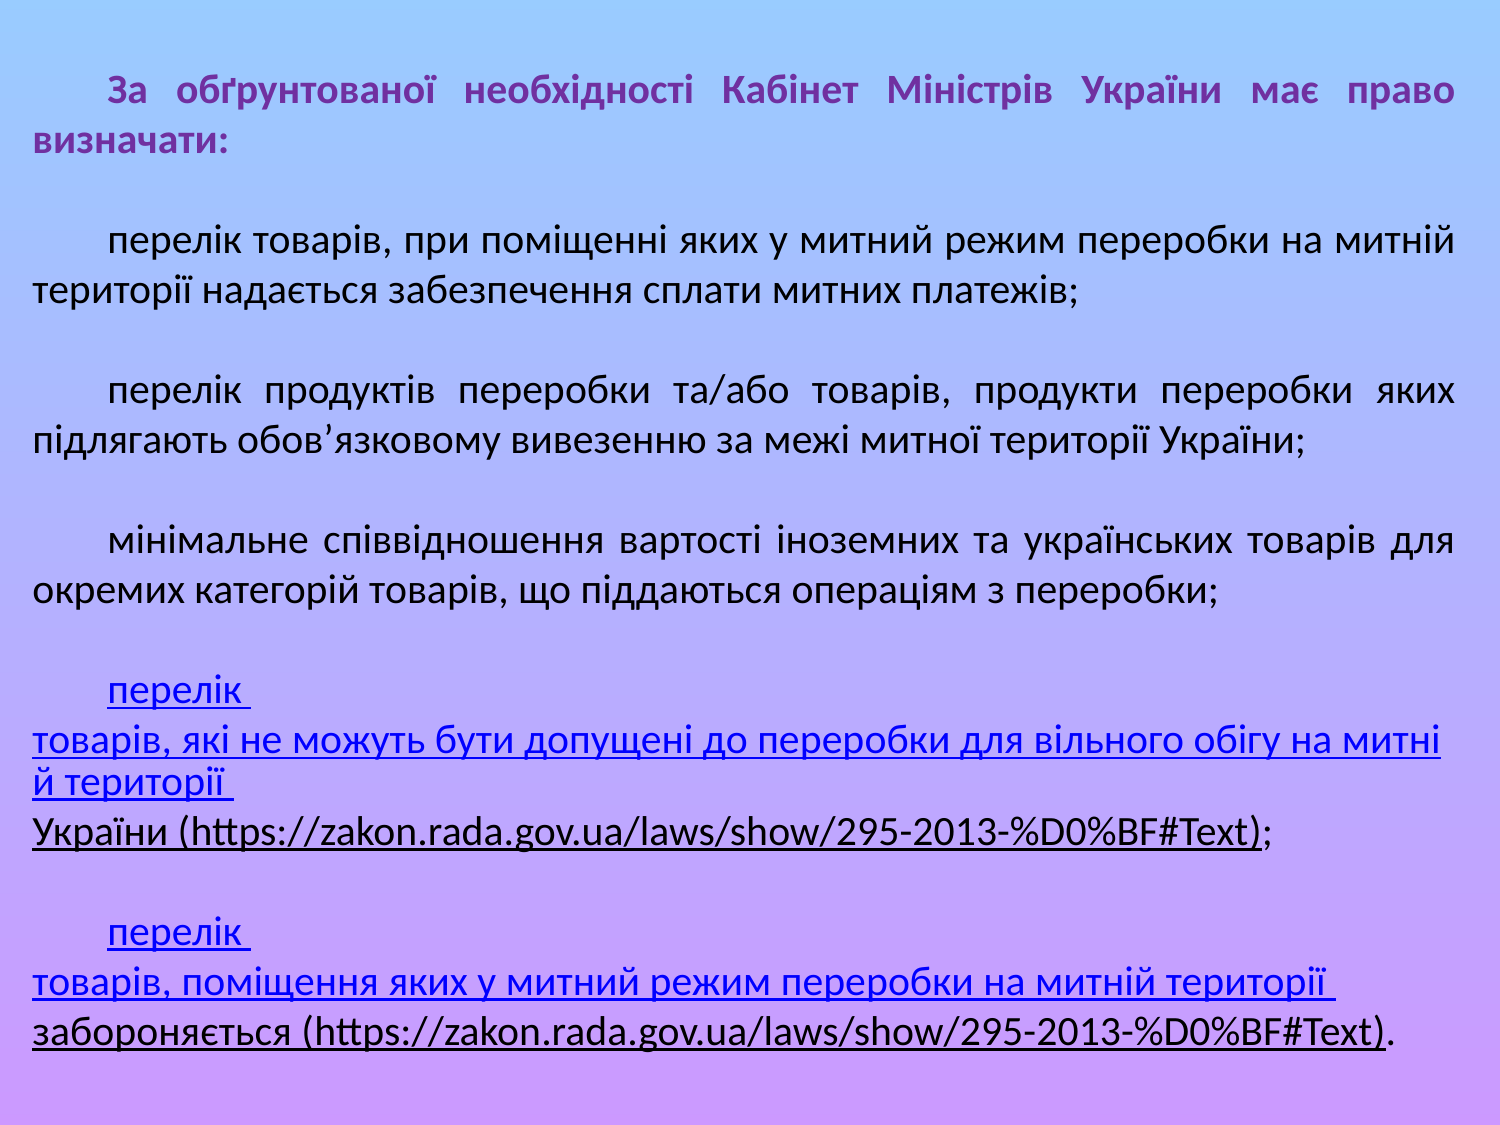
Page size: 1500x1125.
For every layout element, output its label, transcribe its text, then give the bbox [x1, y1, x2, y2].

text_box За обґрунтованої необхідності Кабінет Міністрів України має право визначати: перелік товарів, при поміщенні яких у митний режим переробки на митній території надається забезпечення сплати митних платежів; перелік продуктів переробки та/або товарів, продукти переробки яких підлягають обов’язковому вивезенню за межі митної території України; мінімальне співвідношення вартості іноземних та українських товарів для окремих категорій товарів, що піддаються операціям з переробки; перелік товарів, які не можуть бути допущені до переробки для вільного обігу на митній території України (https://zakon.rada.gov.ua/laws/show/295-2013-%D0%BF#Text); перелік товарів, поміщення яких у митний режим переробки на митній території забороняється (https://zakon.rada.gov.ua/laws/show/295-2013-%D0%BF#Text). [17, 54, 1471, 1070]
